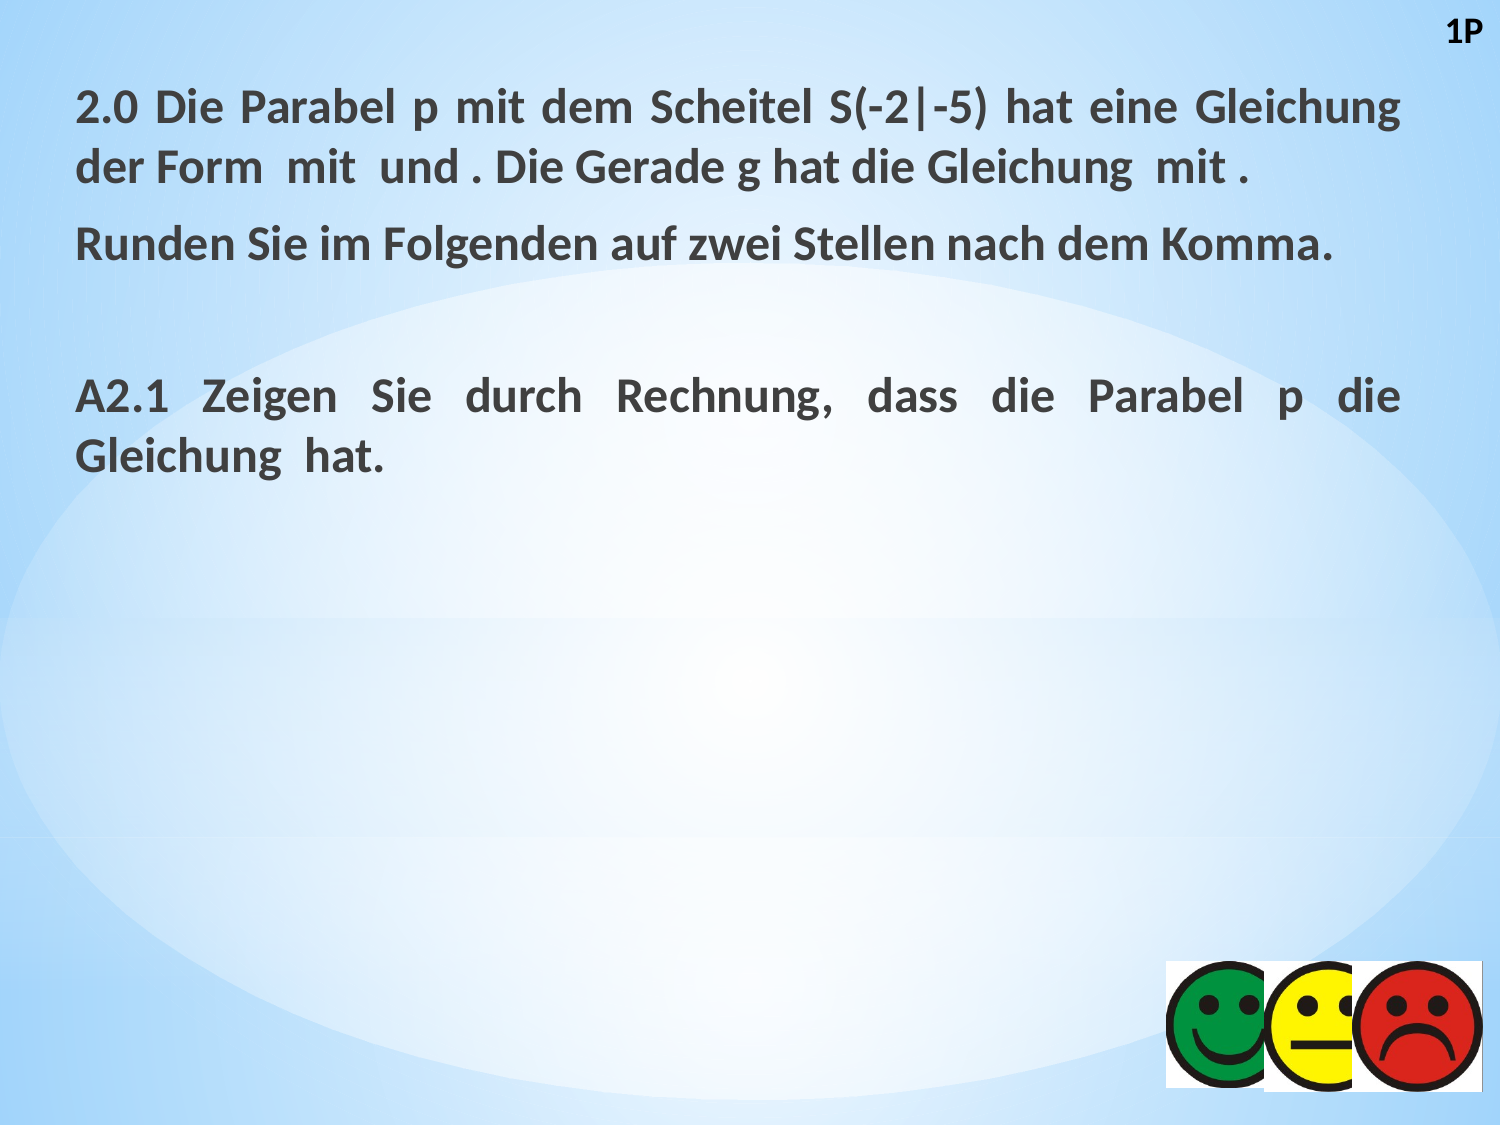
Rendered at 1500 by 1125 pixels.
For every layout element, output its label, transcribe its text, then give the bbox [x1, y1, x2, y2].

text_box 1P [1429, 0, 1499, 59]
picture [1166, 961, 1484, 1092]
